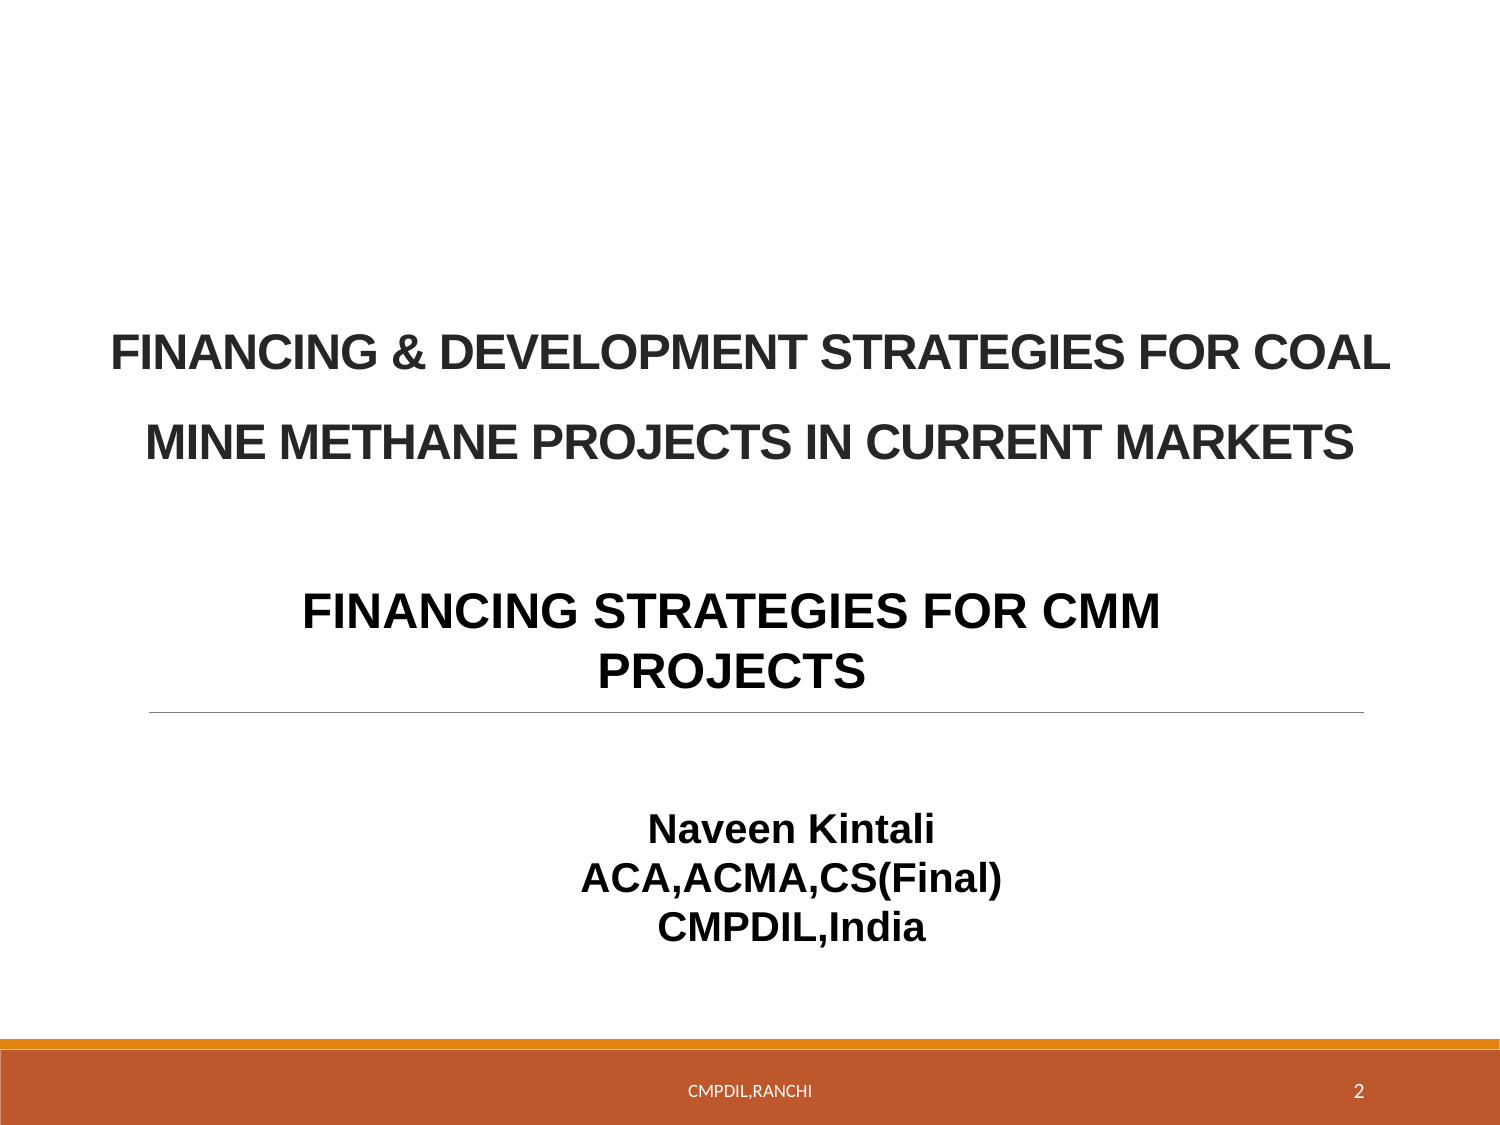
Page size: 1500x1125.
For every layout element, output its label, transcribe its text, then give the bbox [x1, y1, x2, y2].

footer CMPDIL,Ranchi [453, 1059, 1047, 1120]
slide_number 2 [1218, 1059, 1380, 1120]
subtitle Naveen Kintali ACA,ACMA,CS(Final) CMPDIL,India [135, 800, 1373, 975]
title FINANCING & DEVELOPMENT STRATEGIES FOR COAL MINE METHANE PROJECTS IN CURRENT MARKETS [75, 212, 1425, 538]
text_box FINANCING STRATEGIES FOR CMM PROJECTS [275, 570, 1188, 706]
